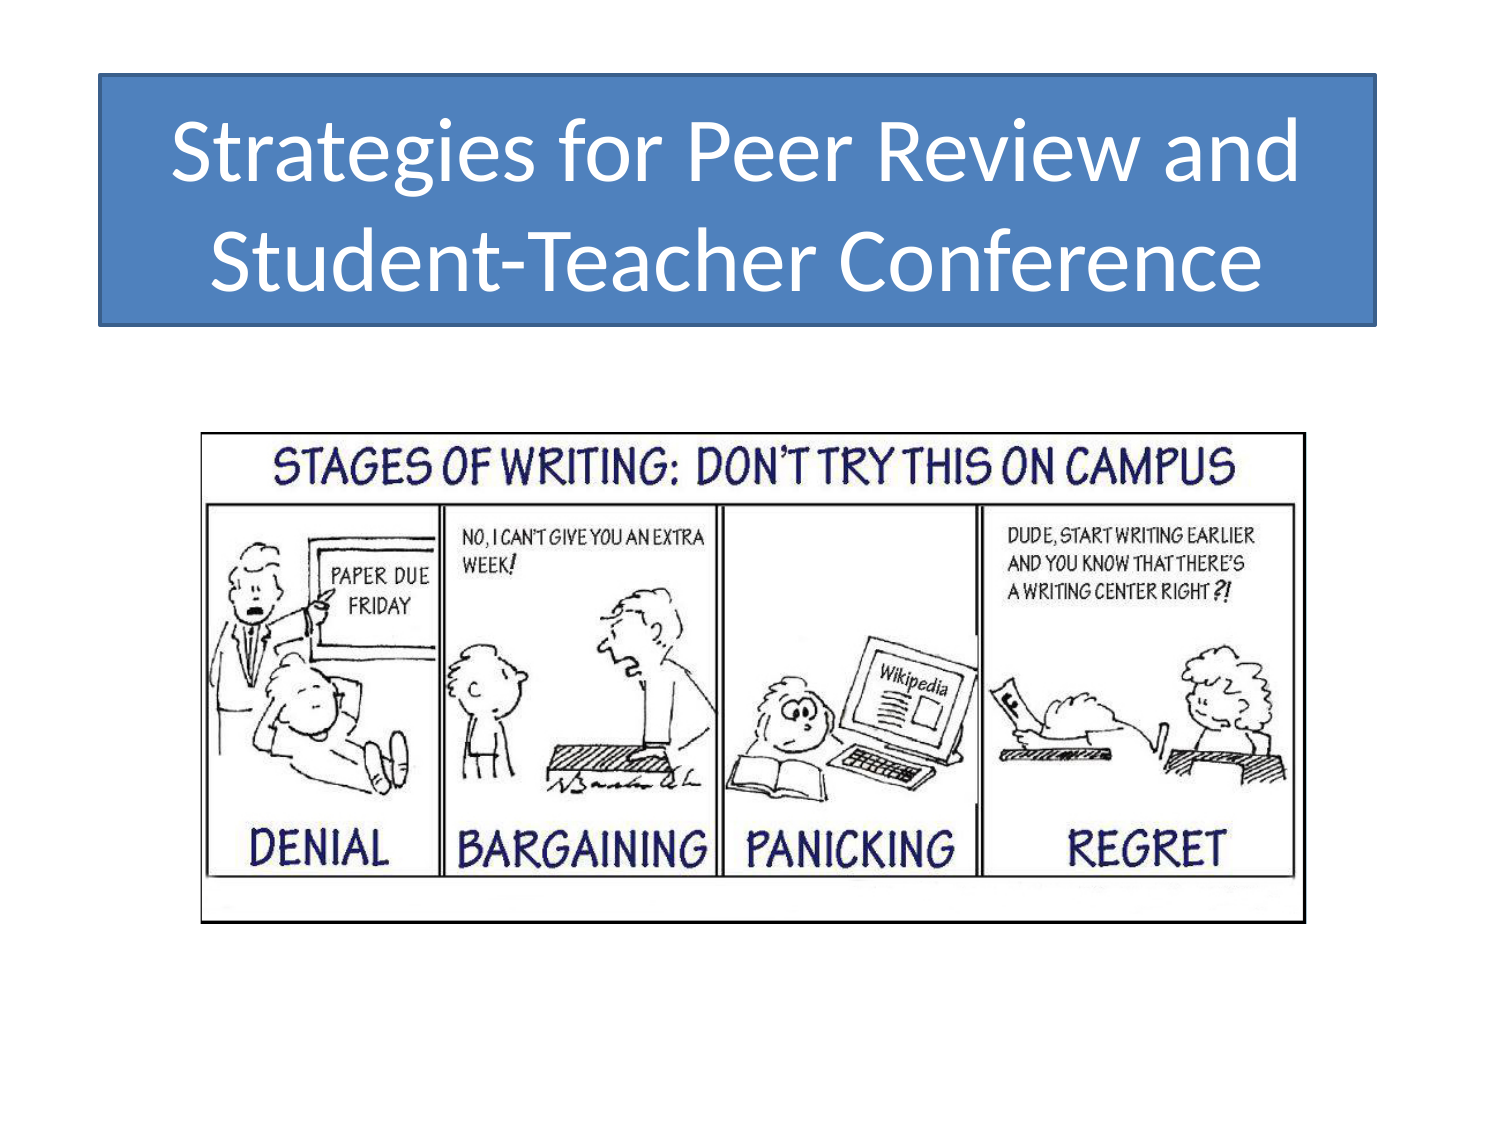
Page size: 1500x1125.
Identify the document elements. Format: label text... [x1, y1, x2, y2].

picture [200, 431, 1307, 924]
title Strategies for Peer Review and Student-Teacher Conference [98, 73, 1377, 327]
